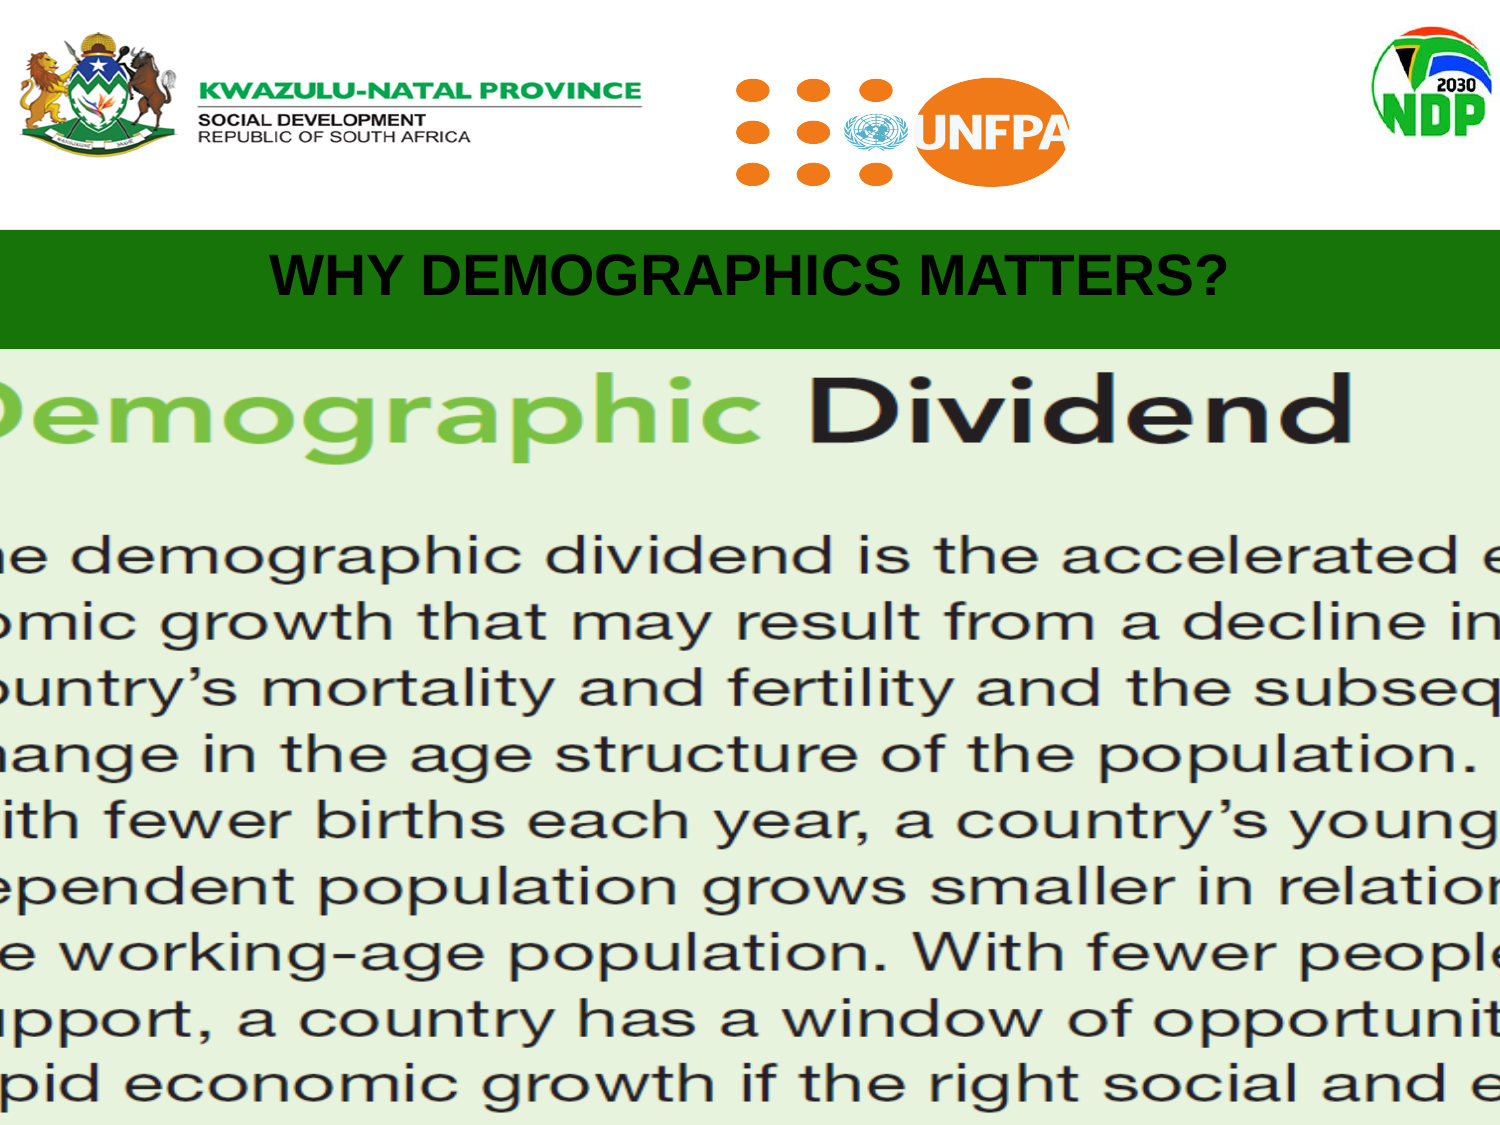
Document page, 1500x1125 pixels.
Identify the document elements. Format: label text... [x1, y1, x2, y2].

picture [1357, 13, 1500, 146]
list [0, 349, 1500, 1125]
picture [17, 31, 644, 161]
picture [724, 75, 1076, 191]
title WHY DEMOGRAPHICS MATTERS? [0, 229, 1500, 349]
